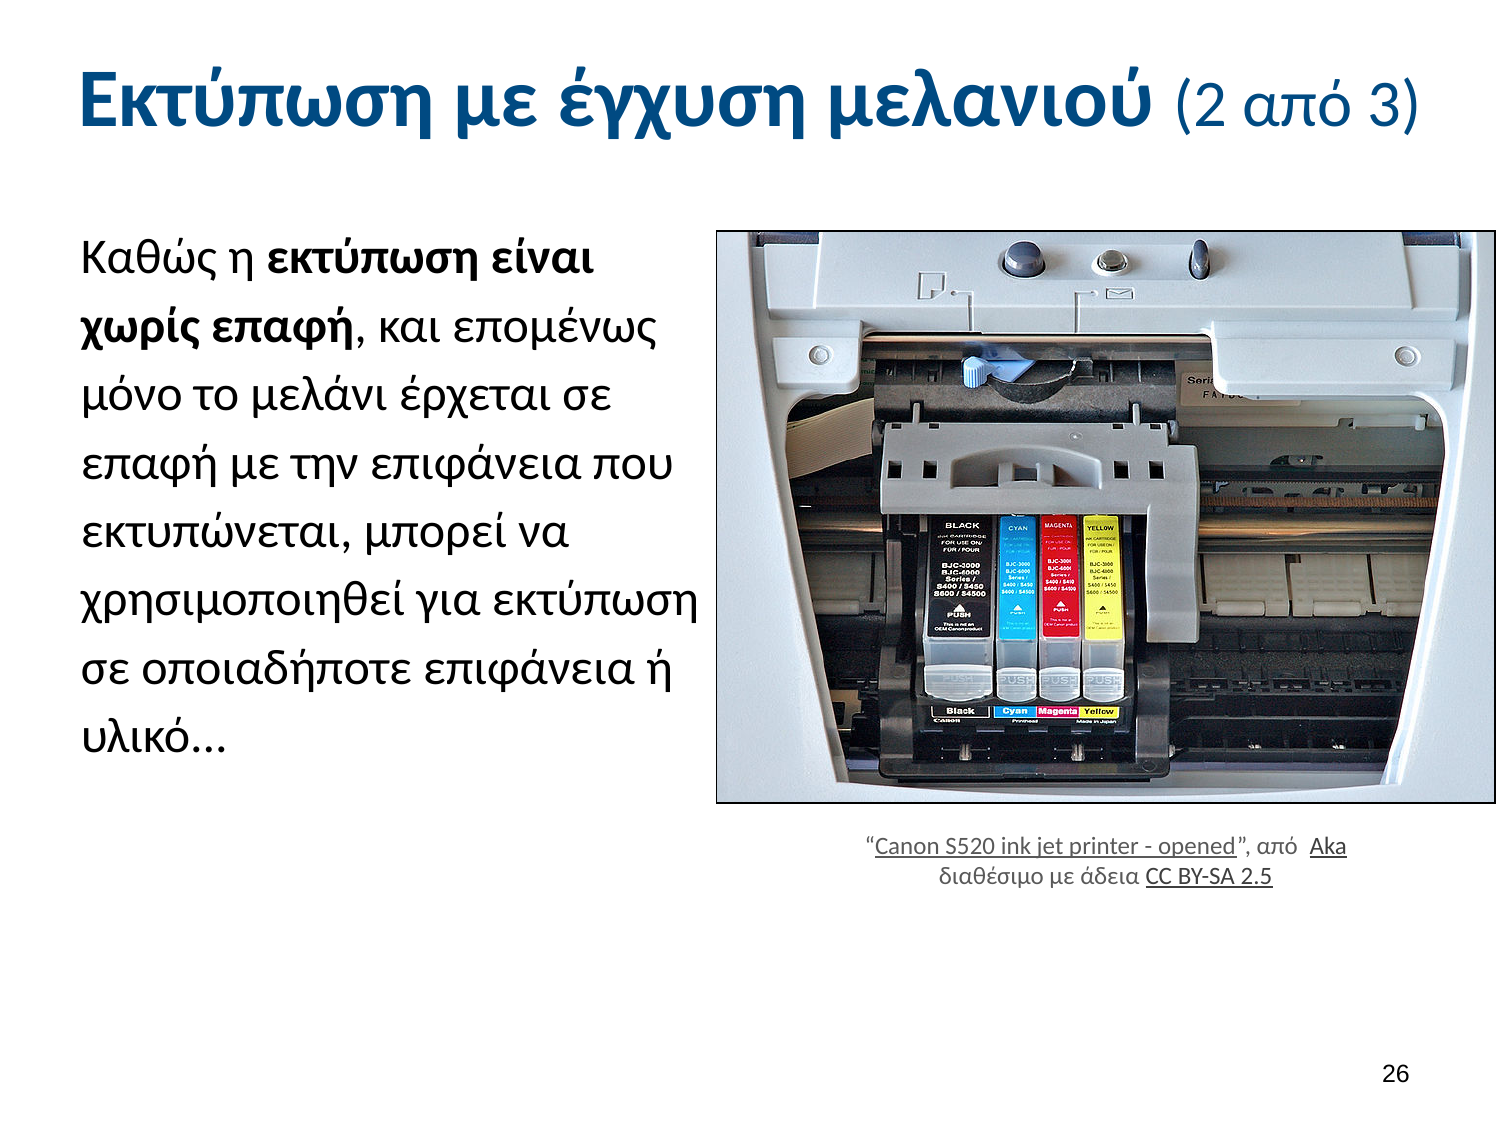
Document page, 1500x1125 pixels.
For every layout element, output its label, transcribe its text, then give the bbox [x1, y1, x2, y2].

title Εκτύπωση με έγχυση μελανιού (2 από 3) [0, 19, 1500, 169]
text_box “Canon S520 ink jet printer - opened”, από Aka διαθέσιμο με άδεια CC BY-SA 2.5 [840, 822, 1371, 897]
slide_number 25 [1074, 1042, 1425, 1103]
list Καθώς η εκτύπωση είναι χωρίς επαφή, και επομένως μόνο το μελάνι έρχεται σε επαφή με την επιφάνεια που εκτυπώνεται, μπορεί να χρησιμοποιηθεί για εκτύπωση σε οποιαδήποτε επιφάνεια ή υλικό... [65, 208, 718, 1035]
picture [716, 231, 1495, 803]
